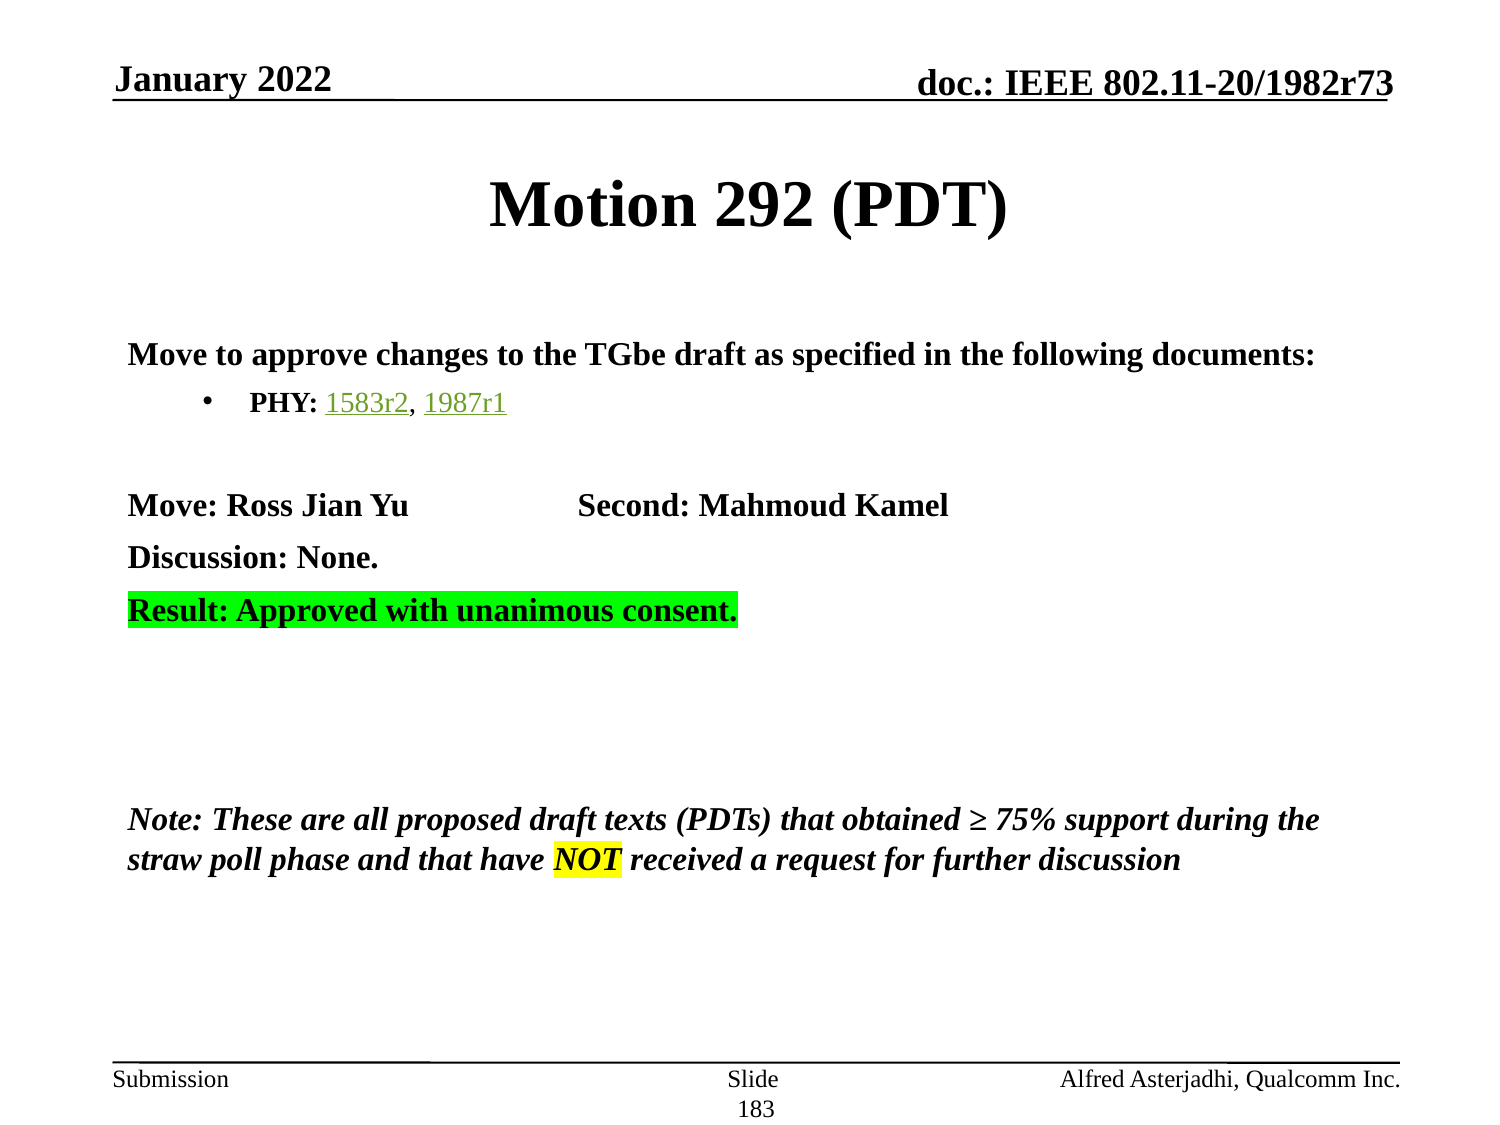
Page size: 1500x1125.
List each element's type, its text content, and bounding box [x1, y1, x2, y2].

title Motion 292 (PDT) [112, 112, 1388, 288]
slide_number Slide 183 [712, 1061, 800, 1123]
footer Alfred Asterjadhi, Qualcomm Inc. [878, 1061, 1402, 1093]
list Move to approve changes to the TGbe draft as specified in the following documents: PHY: 1583r2, 1987r1 Move: Ross Jian Yu Second: Mahmoud Kamel Discussion: None. Result: Approved with unanimous consent. Note: These are all proposed draft texts (PDTs) that obtained ≥ 75% support during the straw poll phase and that have NOT received a request for further discussion [112, 324, 1388, 1063]
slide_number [114, 54, 423, 100]
